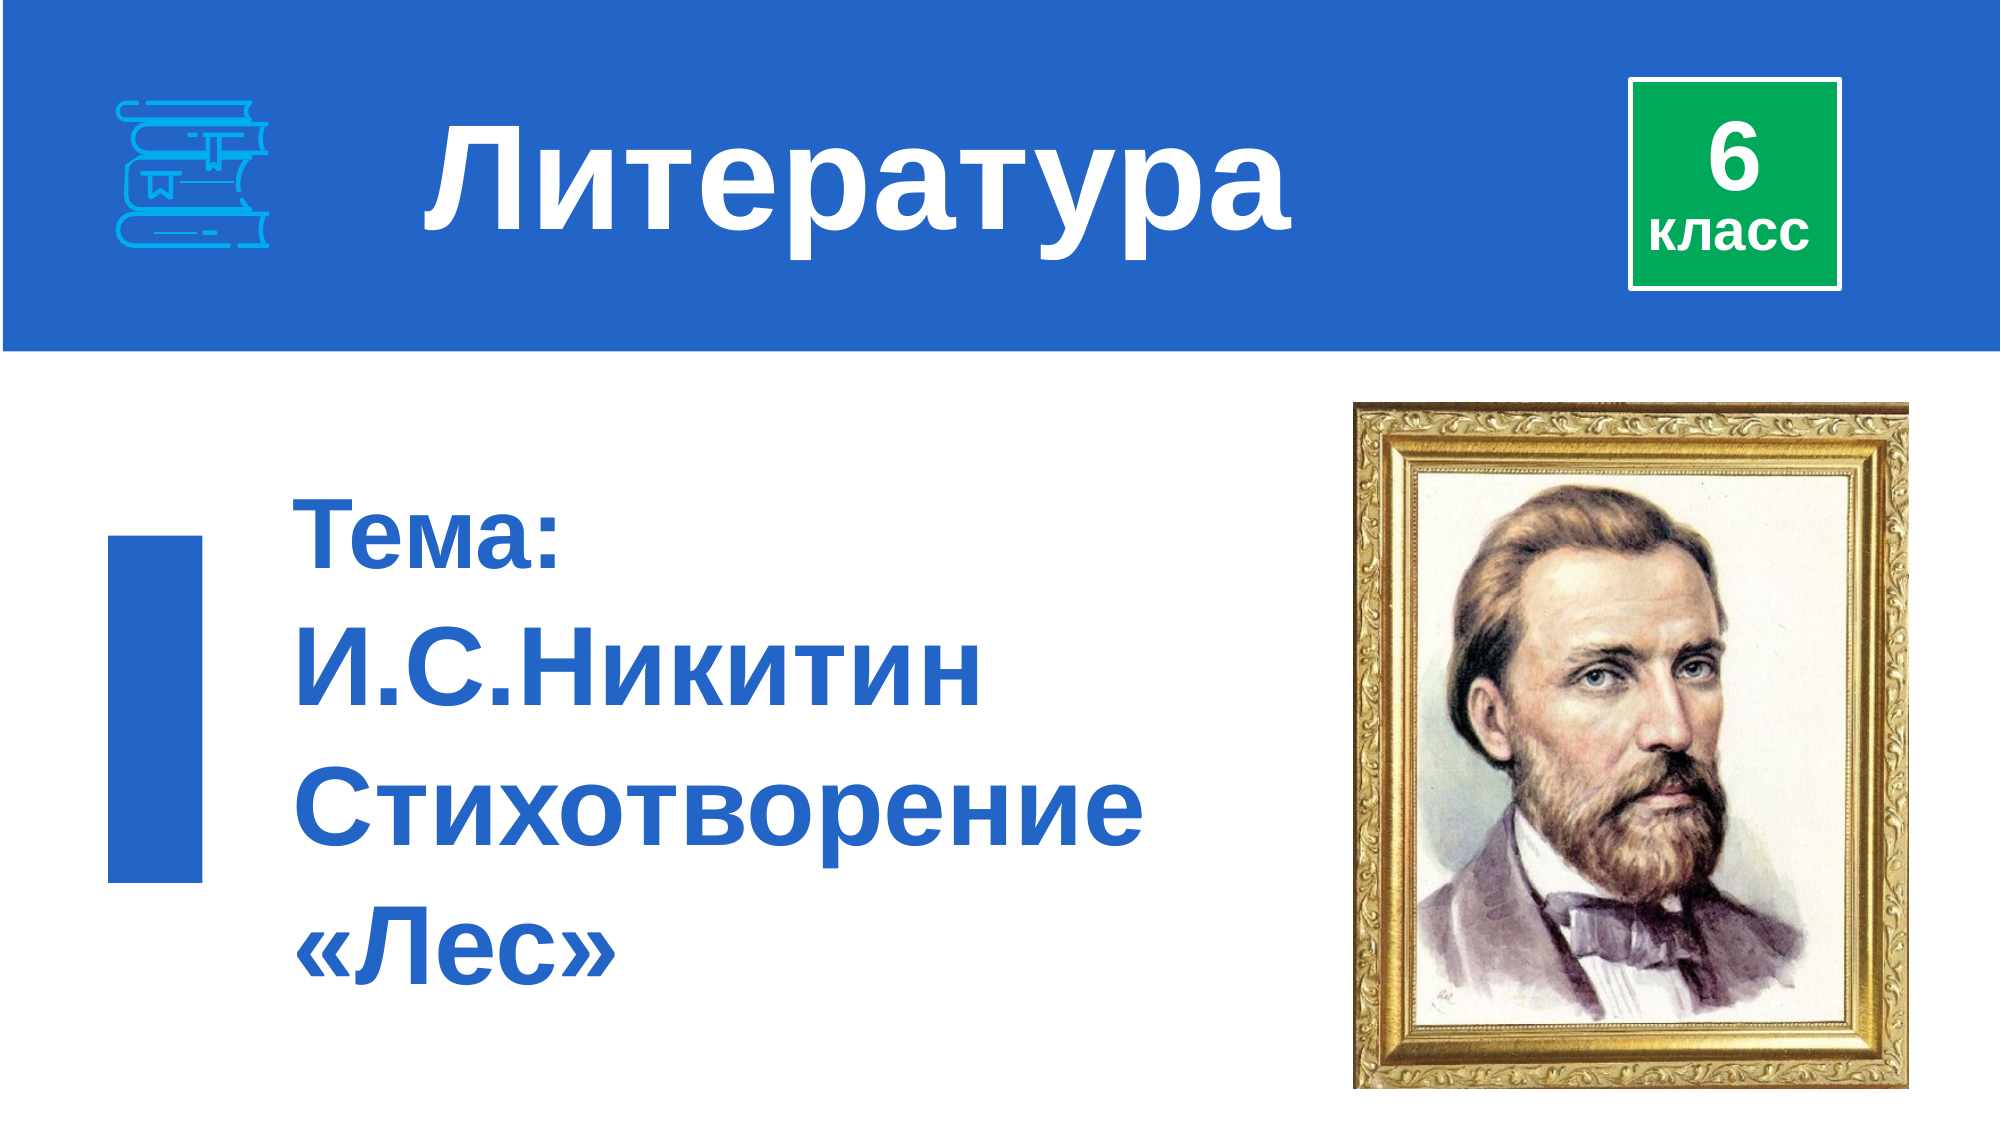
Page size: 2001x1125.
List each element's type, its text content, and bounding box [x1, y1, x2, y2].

text_box [108, 535, 203, 883]
text_box Литература [337, 74, 1350, 260]
text_box [2, 0, 2000, 352]
text_box класс [1630, 187, 1828, 262]
text_box [1630, 79, 1840, 289]
text_box 6 [1707, 86, 1768, 187]
text_box [25, 0, 337, 287]
text_box Тема: И.С.Никитин Стихотворение «Лес» [286, 463, 1353, 1008]
picture [1353, 402, 1909, 1089]
